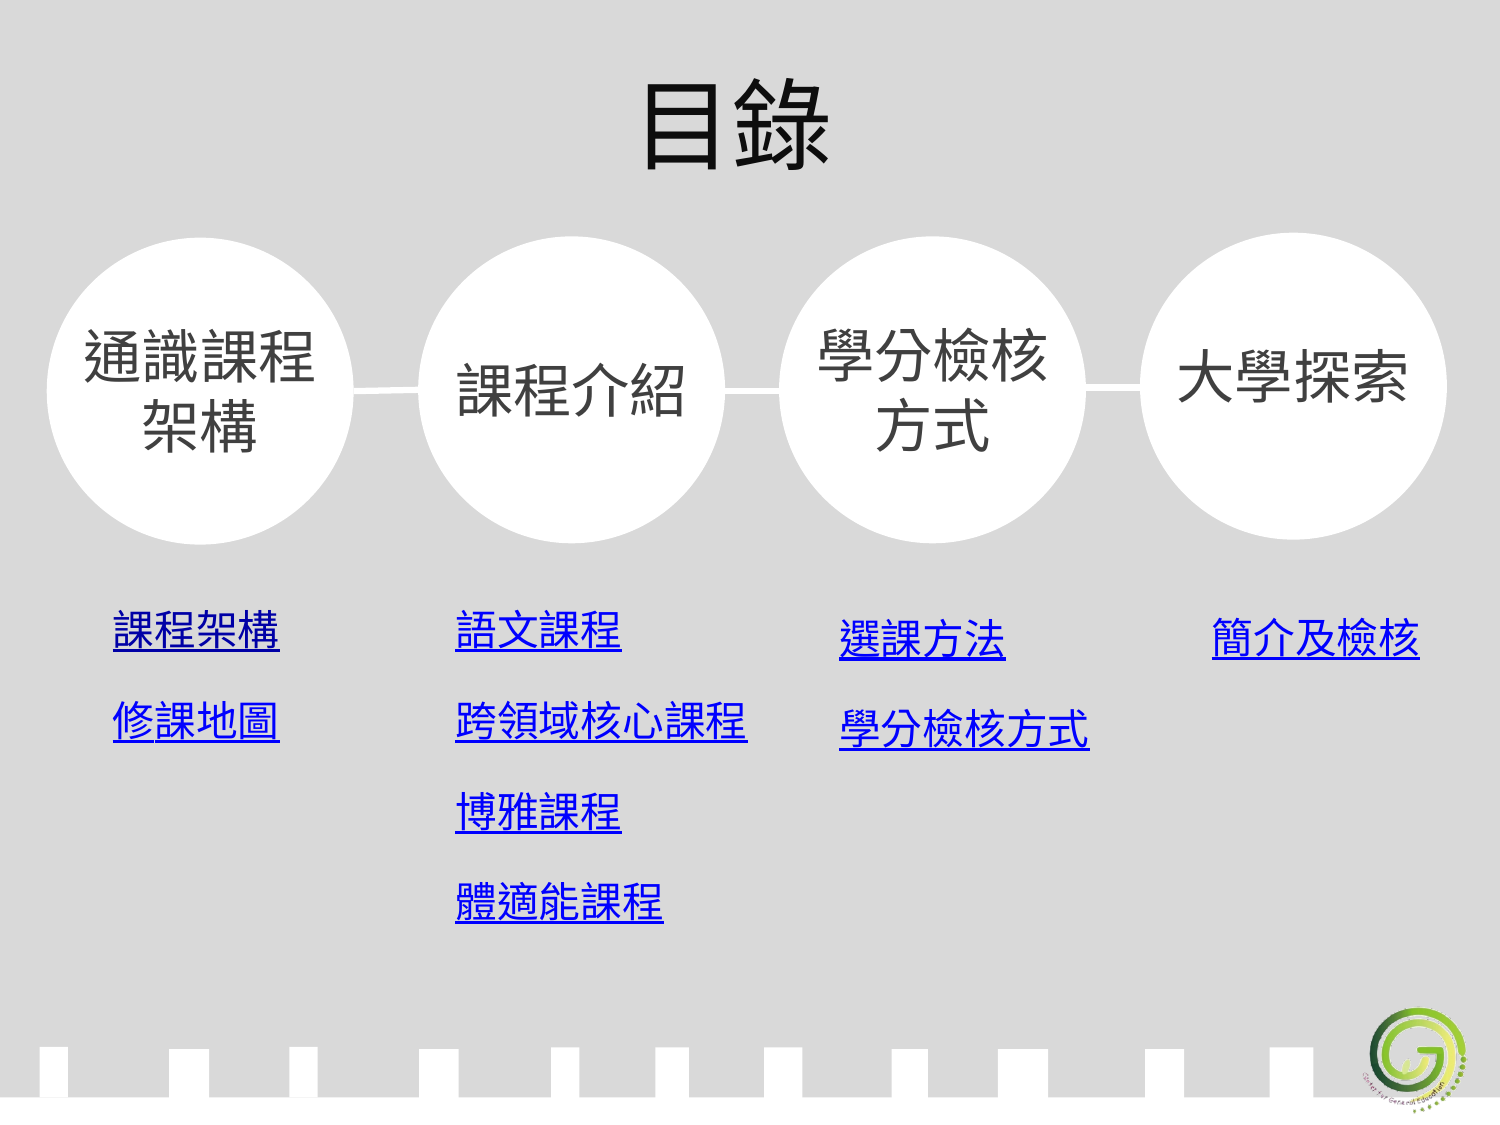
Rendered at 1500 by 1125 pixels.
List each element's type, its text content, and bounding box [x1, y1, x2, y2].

title 目錄 [617, 54, 883, 202]
text_box [776, 234, 1088, 546]
text_box 通識課程 架構 [68, 312, 332, 468]
picture [1340, 993, 1500, 1125]
text_box 課程架構 修課地圖 [23, 566, 537, 822]
text_box 選課方法 學分檢核方式 [749, 574, 1435, 823]
text_box 大學探索 [1162, 332, 1425, 417]
text_box 簡介及檢核 [1121, 574, 1500, 725]
text_box 課程介紹 [440, 346, 703, 432]
text_box 語文課程 跨領域核心課程 博雅課程 體適能課程 [365, 566, 1134, 988]
text_box [1137, 230, 1450, 542]
text_box [416, 234, 728, 546]
text_box [44, 235, 356, 547]
text_box 學分檢核 方式 [801, 311, 1064, 467]
